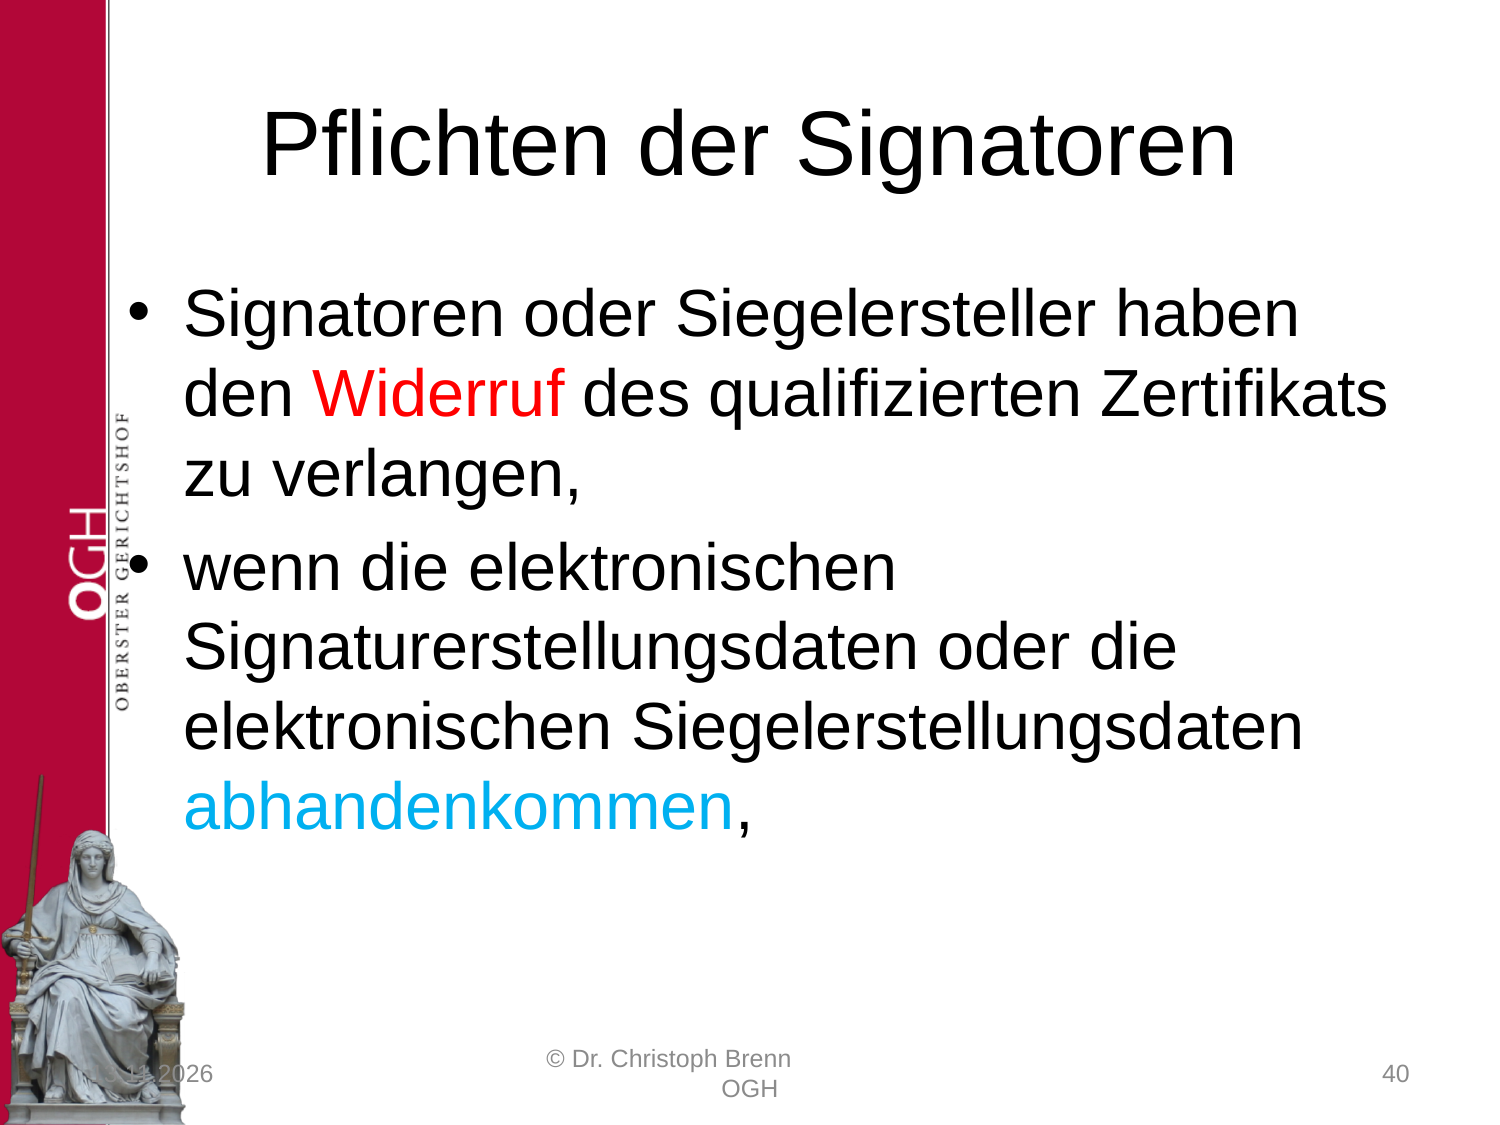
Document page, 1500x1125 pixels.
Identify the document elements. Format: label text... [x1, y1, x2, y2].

picture [0, 0, 186, 1125]
title Pflichten der Signatoren [74, 44, 1426, 233]
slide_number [75, 1042, 425, 1103]
footer © Dr. Christoph Brenn OGH [512, 1042, 988, 1103]
slide_number 40 [1074, 1042, 1425, 1103]
list Signatoren oder Siegelersteller haben den Widerruf des qualifizierten Zertifikats zu verlangen, wenn die elektronischen Signaturerstellungsdaten oder die elektronischen Siegelerstellungsdaten abhandenkommen, [111, 262, 1426, 1006]
